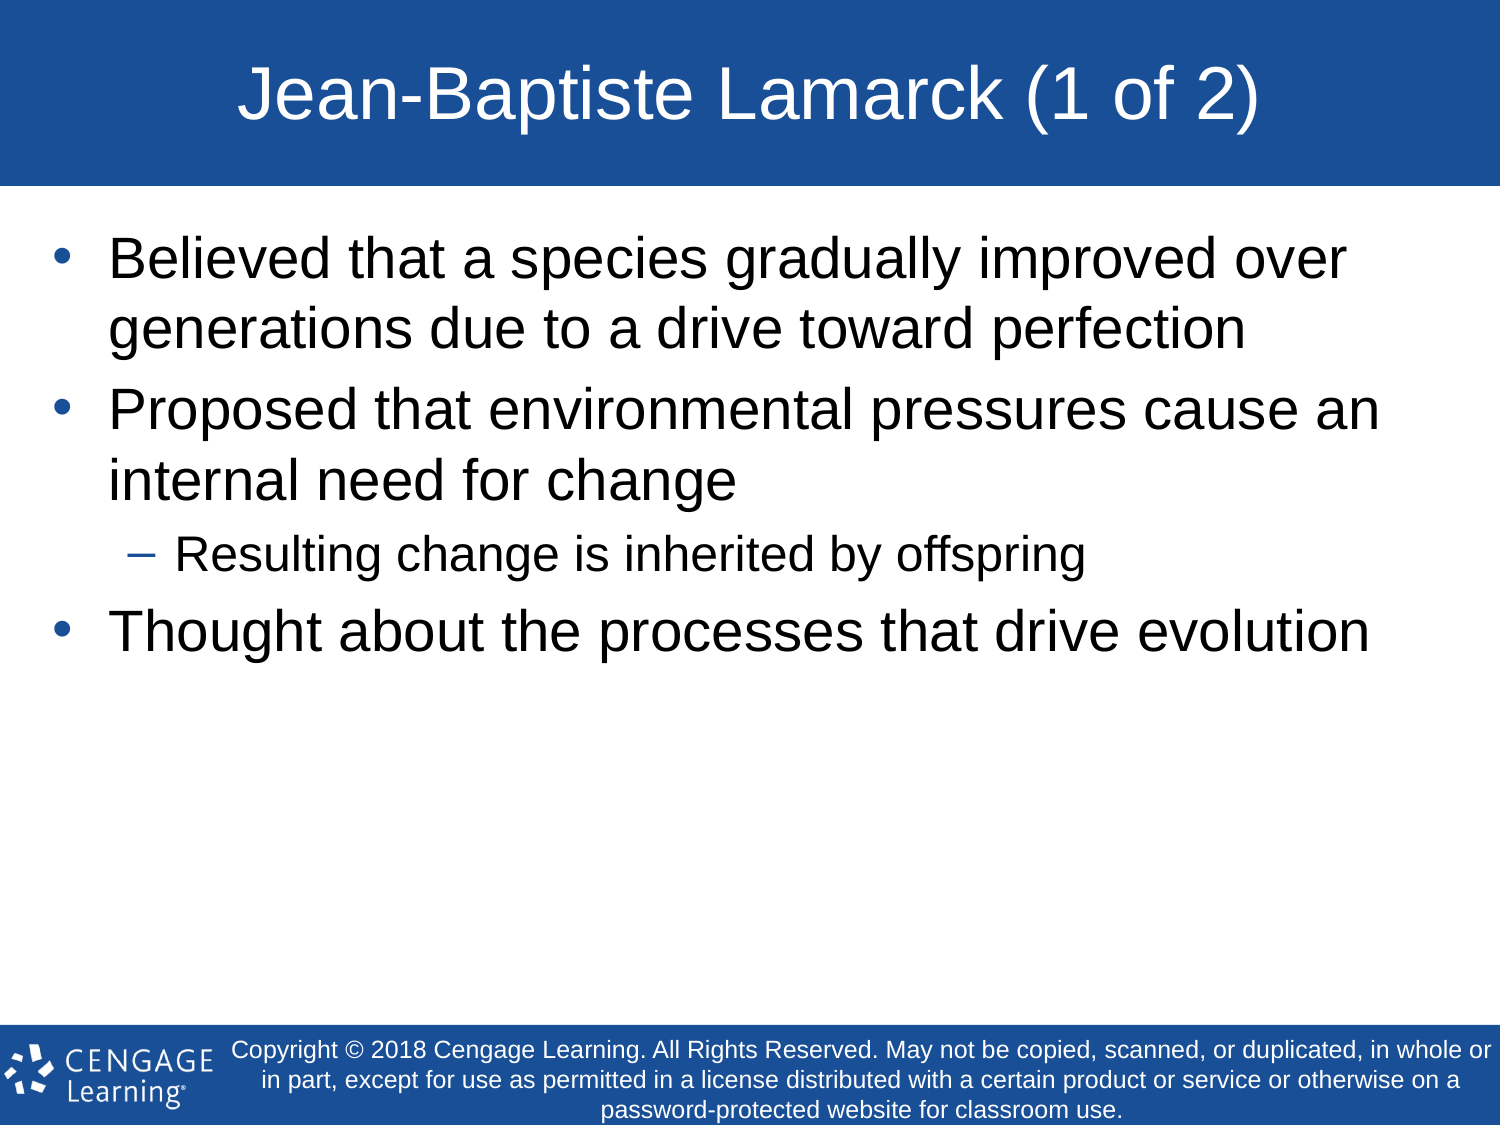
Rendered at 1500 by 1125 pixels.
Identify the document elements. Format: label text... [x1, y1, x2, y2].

picture [0, 1040, 216, 1113]
title Jean-Baptiste Lamarck (1 of 2) [7, 4, 1493, 175]
list Believed that a species gradually improved over generations due to a drive toward perfection Proposed that environmental pressures cause an internal need for change Resulting change is inherited by offspring Thought about the processes that drive evolution [37, 212, 1475, 1005]
